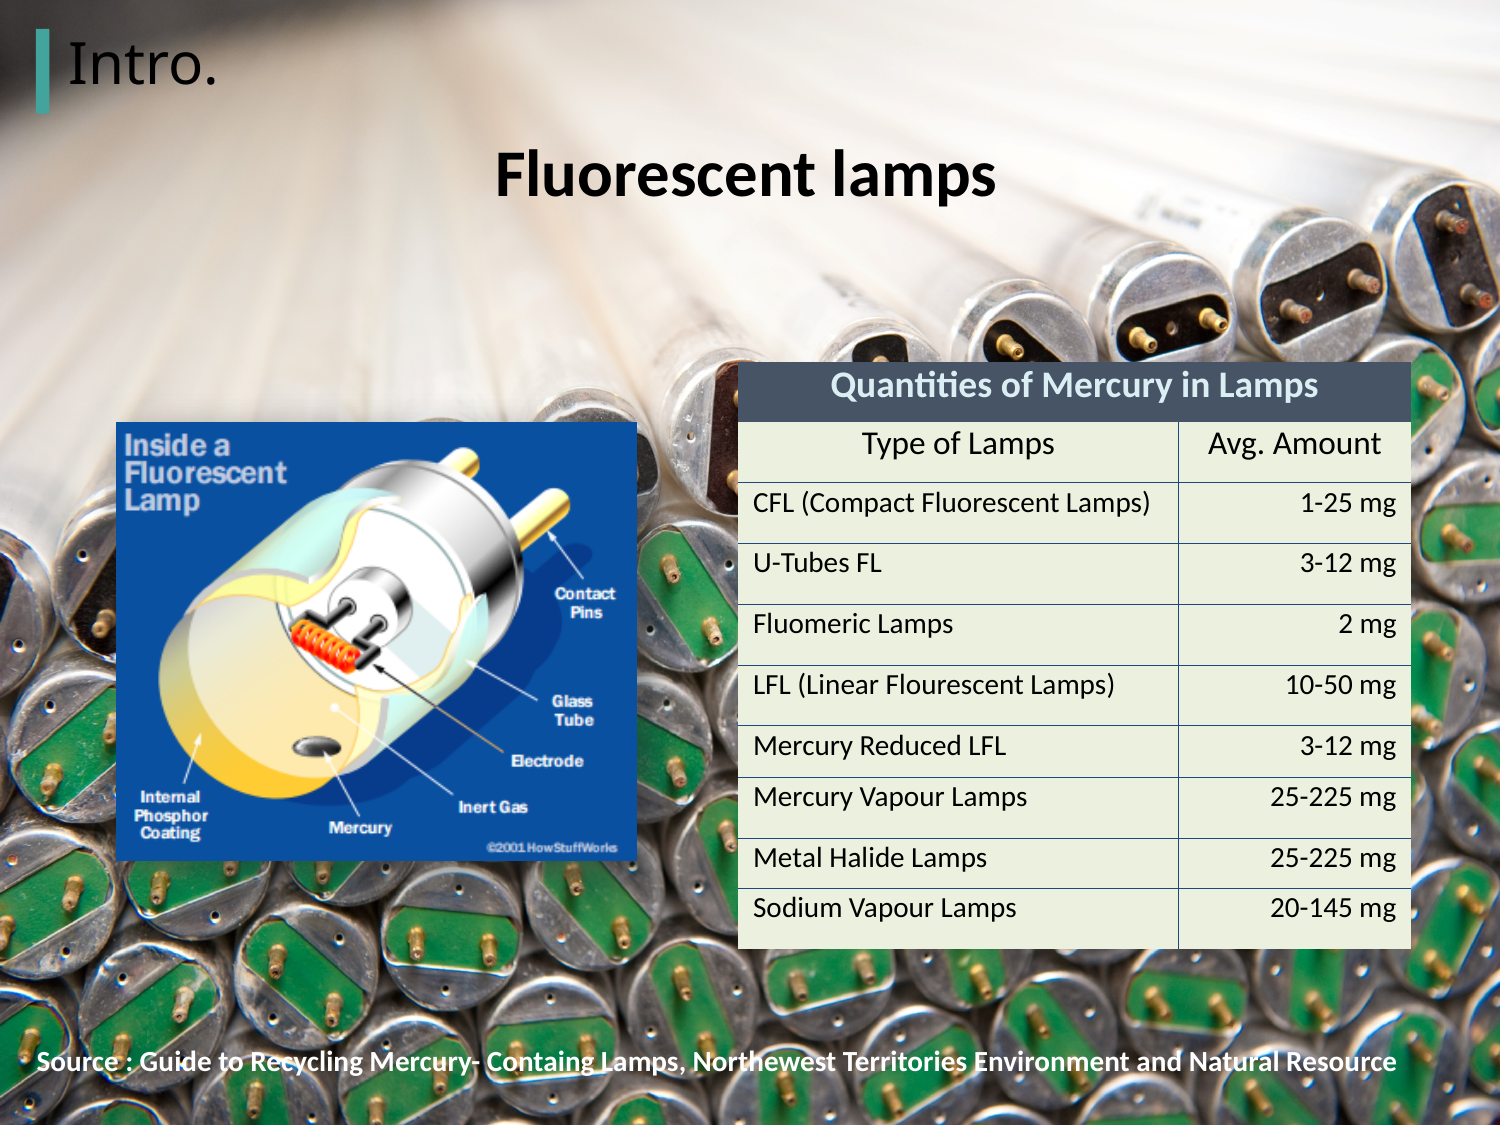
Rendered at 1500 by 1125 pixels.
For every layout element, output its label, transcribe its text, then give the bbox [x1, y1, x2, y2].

table_header Quantities of Mercury in Lamps [738, 362, 1411, 422]
table_cell Fluomeric Lamps [738, 605, 1178, 665]
table_cell CFL (Compact Fluorescent Lamps) [738, 483, 1178, 543]
table_cell 25-225 mg [1179, 839, 1411, 888]
table_cell 2 mg [1179, 605, 1411, 665]
table_cell 20-145 mg [1179, 889, 1411, 949]
table_cell Sodium Vapour Lamps [738, 889, 1178, 949]
table_cell Mercury Vapour Lamps [738, 778, 1178, 838]
text_box Intro. [54, 19, 235, 104]
table_cell 3-12 mg [1179, 726, 1411, 777]
table_cell Metal Halide Lamps [738, 839, 1178, 888]
picture [0, 0, 1500, 1125]
table_cell Mercury Reduced LFL [738, 726, 1178, 777]
table_cell LFL (Linear Flourescent Lamps) [738, 666, 1178, 725]
table_cell U-Tubes FL [738, 544, 1178, 604]
table_cell 25-225 mg [1179, 778, 1411, 838]
table_cell 3-12 mg [1179, 544, 1411, 604]
text_box Fluorescent lamps [480, 122, 1014, 217]
table_cell Avg. Amount [1179, 422, 1411, 482]
table_cell 1-25 mg [1179, 483, 1411, 543]
table_cell Type of Lamps [738, 422, 1178, 482]
text_box Source : Guide to Recycling Mercury- Containg Lamps, Northewest Territories Environment and Natural Resource [21, 1034, 1414, 1085]
table_cell 10-50 mg [1179, 666, 1411, 725]
text_box [34, 27, 52, 116]
